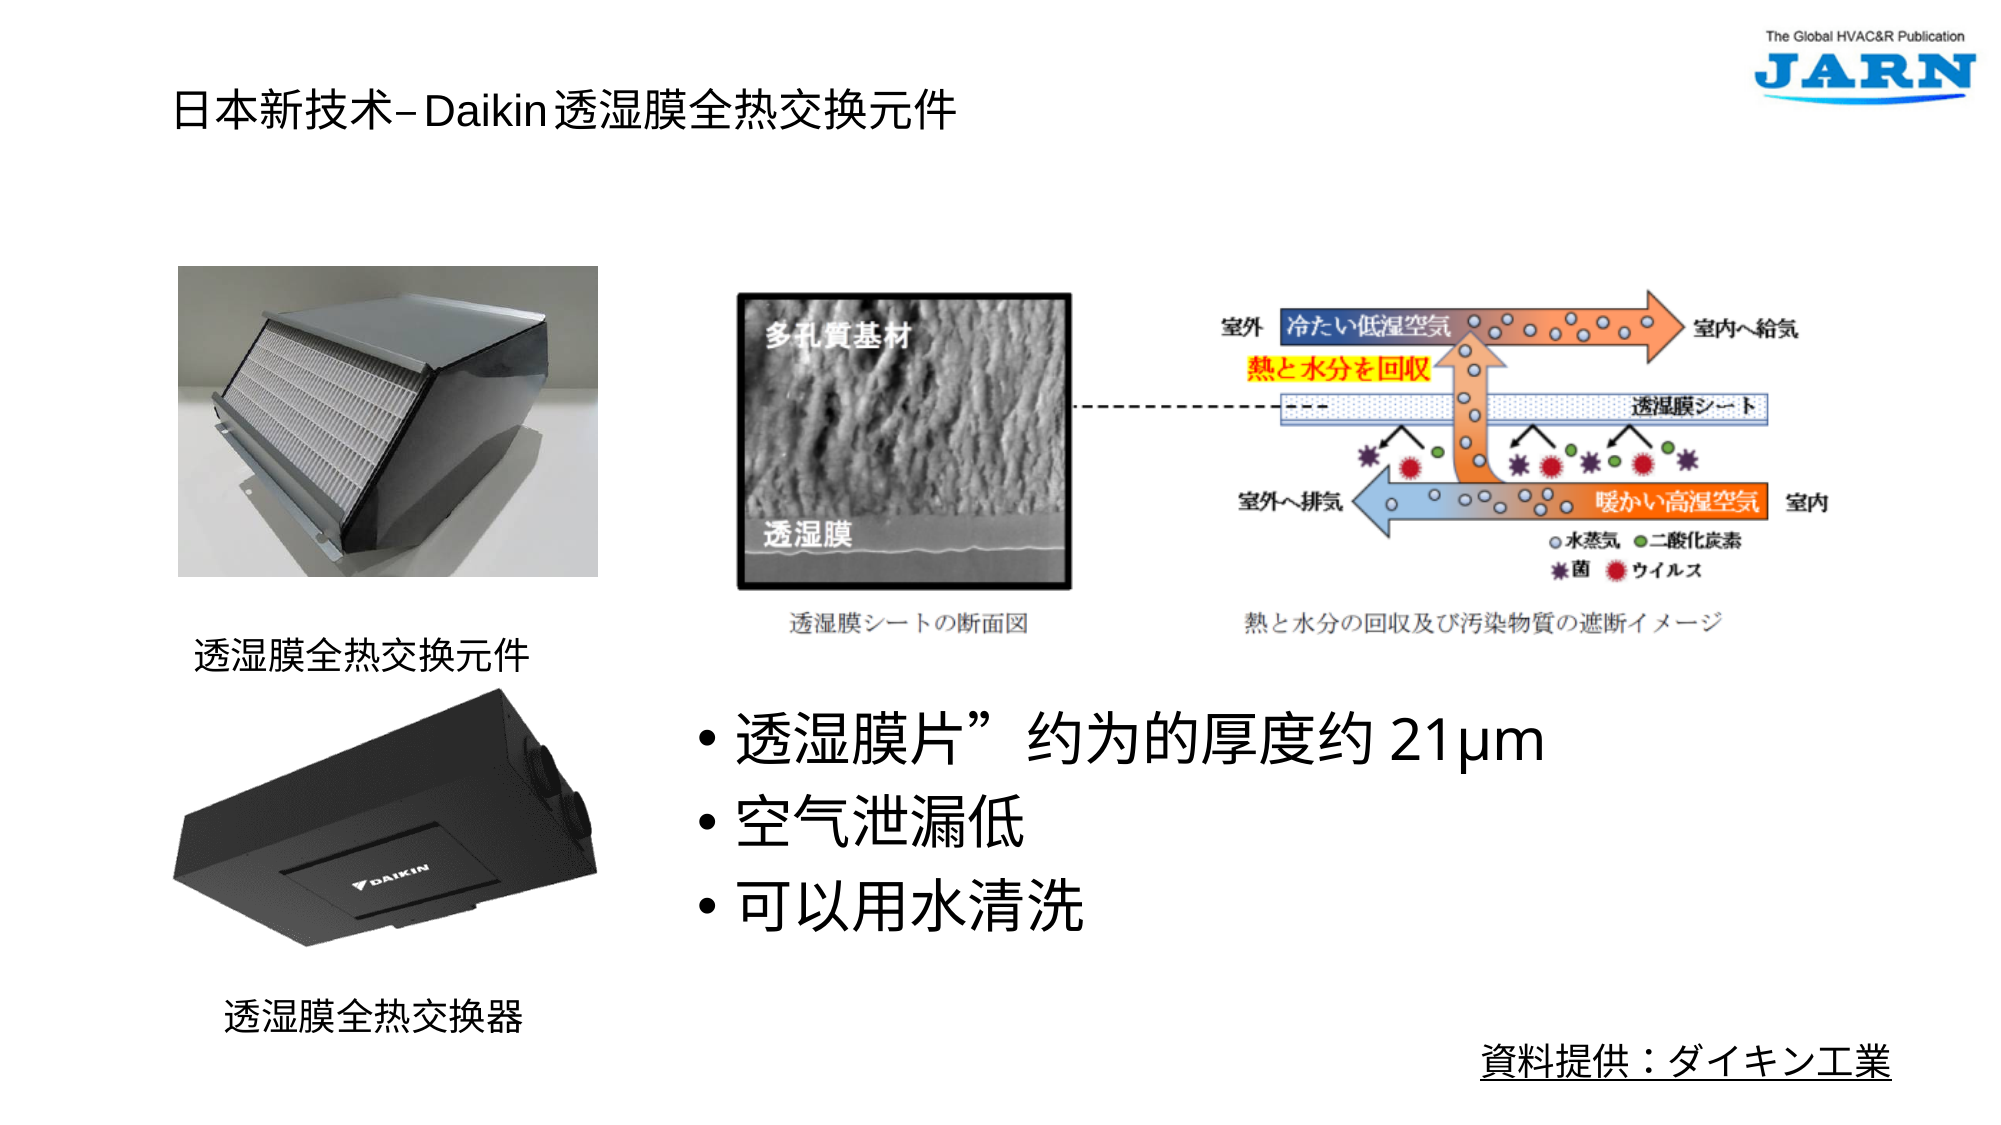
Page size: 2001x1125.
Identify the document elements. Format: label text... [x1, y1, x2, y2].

picture [157, 684, 602, 952]
text_box 透湿膜全热交换元件 [178, 625, 601, 684]
picture [1743, 8, 1989, 128]
text_box 透湿膜全热交换器 [209, 985, 550, 1091]
picture [178, 266, 598, 578]
title 日本新技术–Daikin透湿膜全热交换元件 [154, 78, 1694, 198]
text_box 資料提供：ダイキン工業 [1465, 1030, 1961, 1091]
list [712, 230, 1843, 686]
text_box 透湿膜片”约为的厚度约21μm 空气泄漏低 可以用水清洗 [682, 702, 1927, 999]
